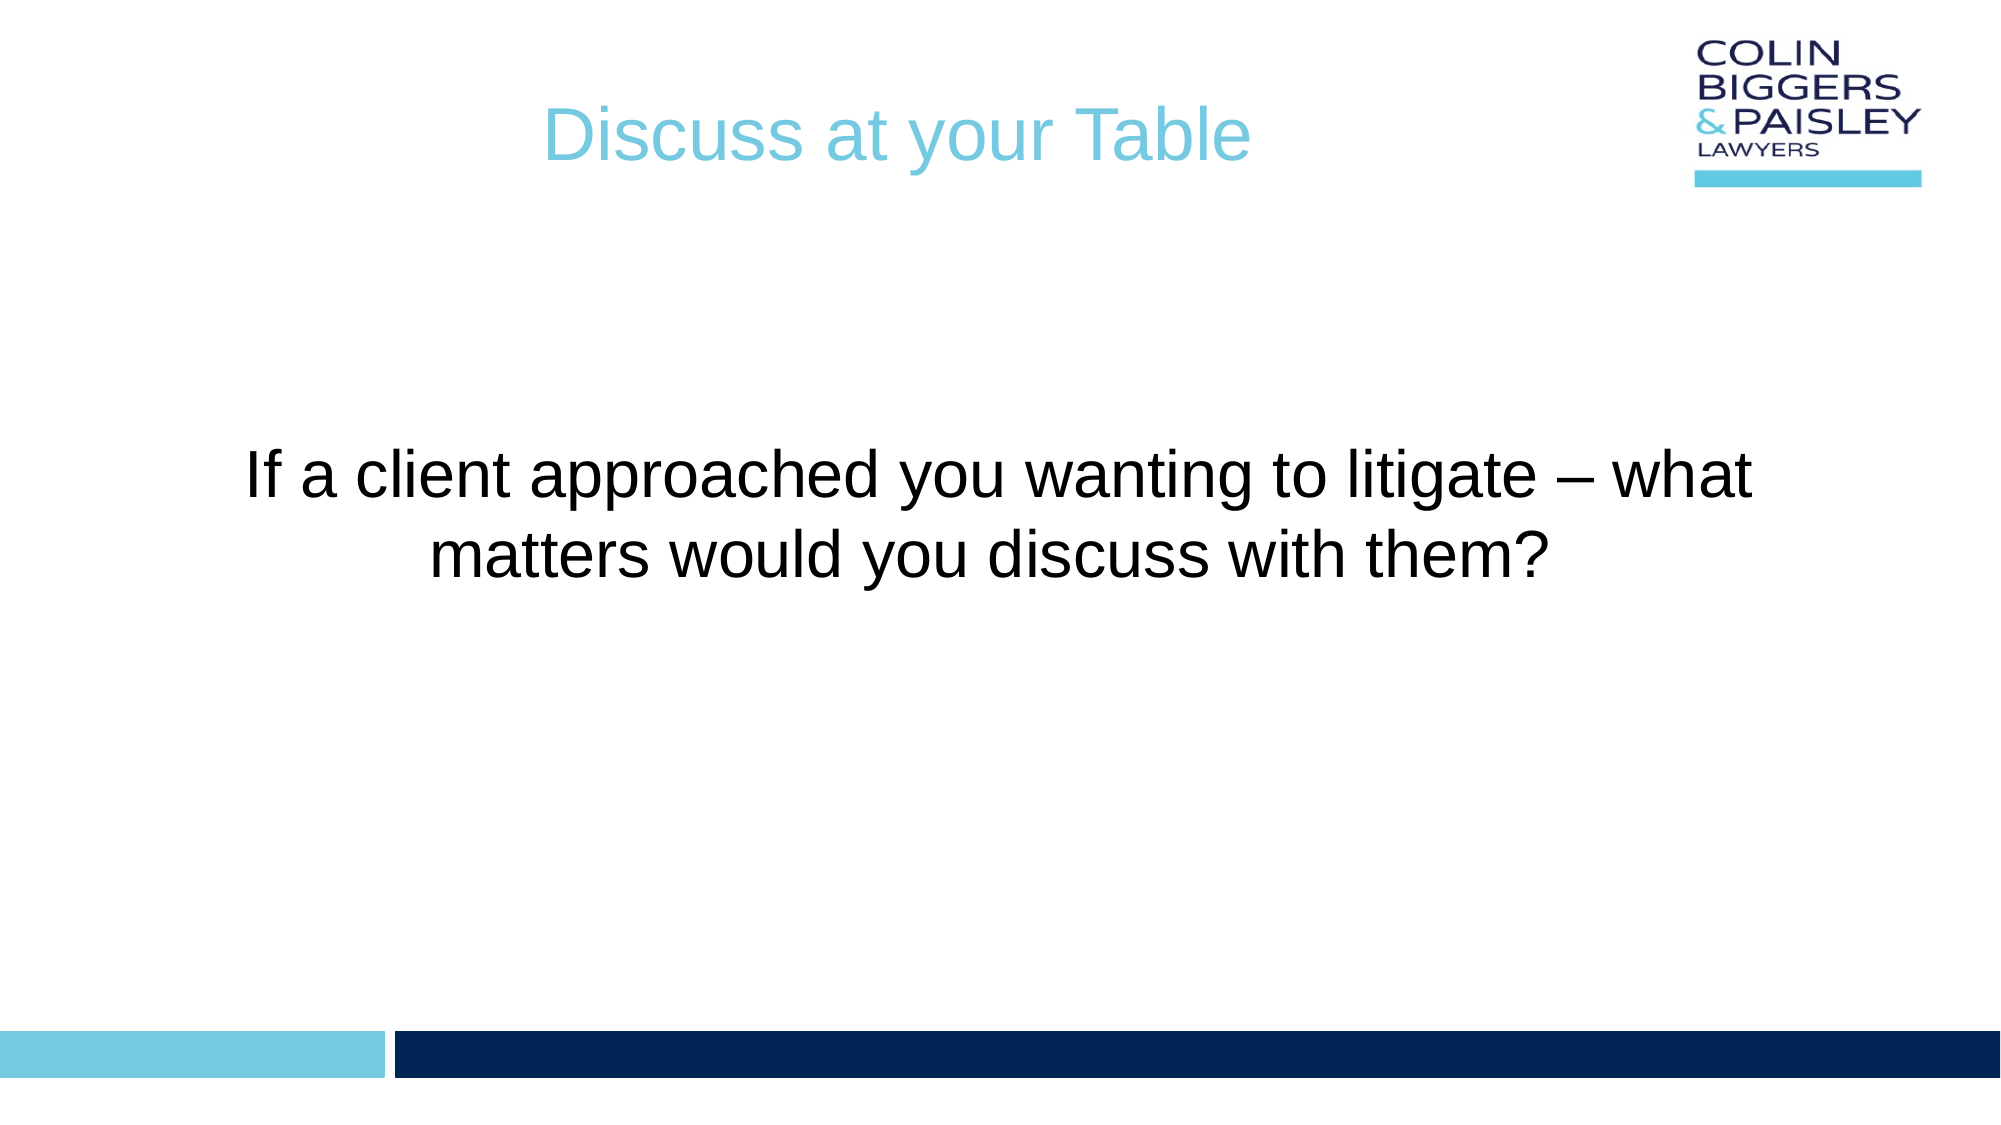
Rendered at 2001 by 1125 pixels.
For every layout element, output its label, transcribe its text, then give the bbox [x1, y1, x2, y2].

picture [1683, 14, 1927, 192]
title Discuss at your Table [137, 27, 1659, 185]
list If a client approached you wanting to litigate – what matters would you discuss with them? [137, 234, 1863, 998]
